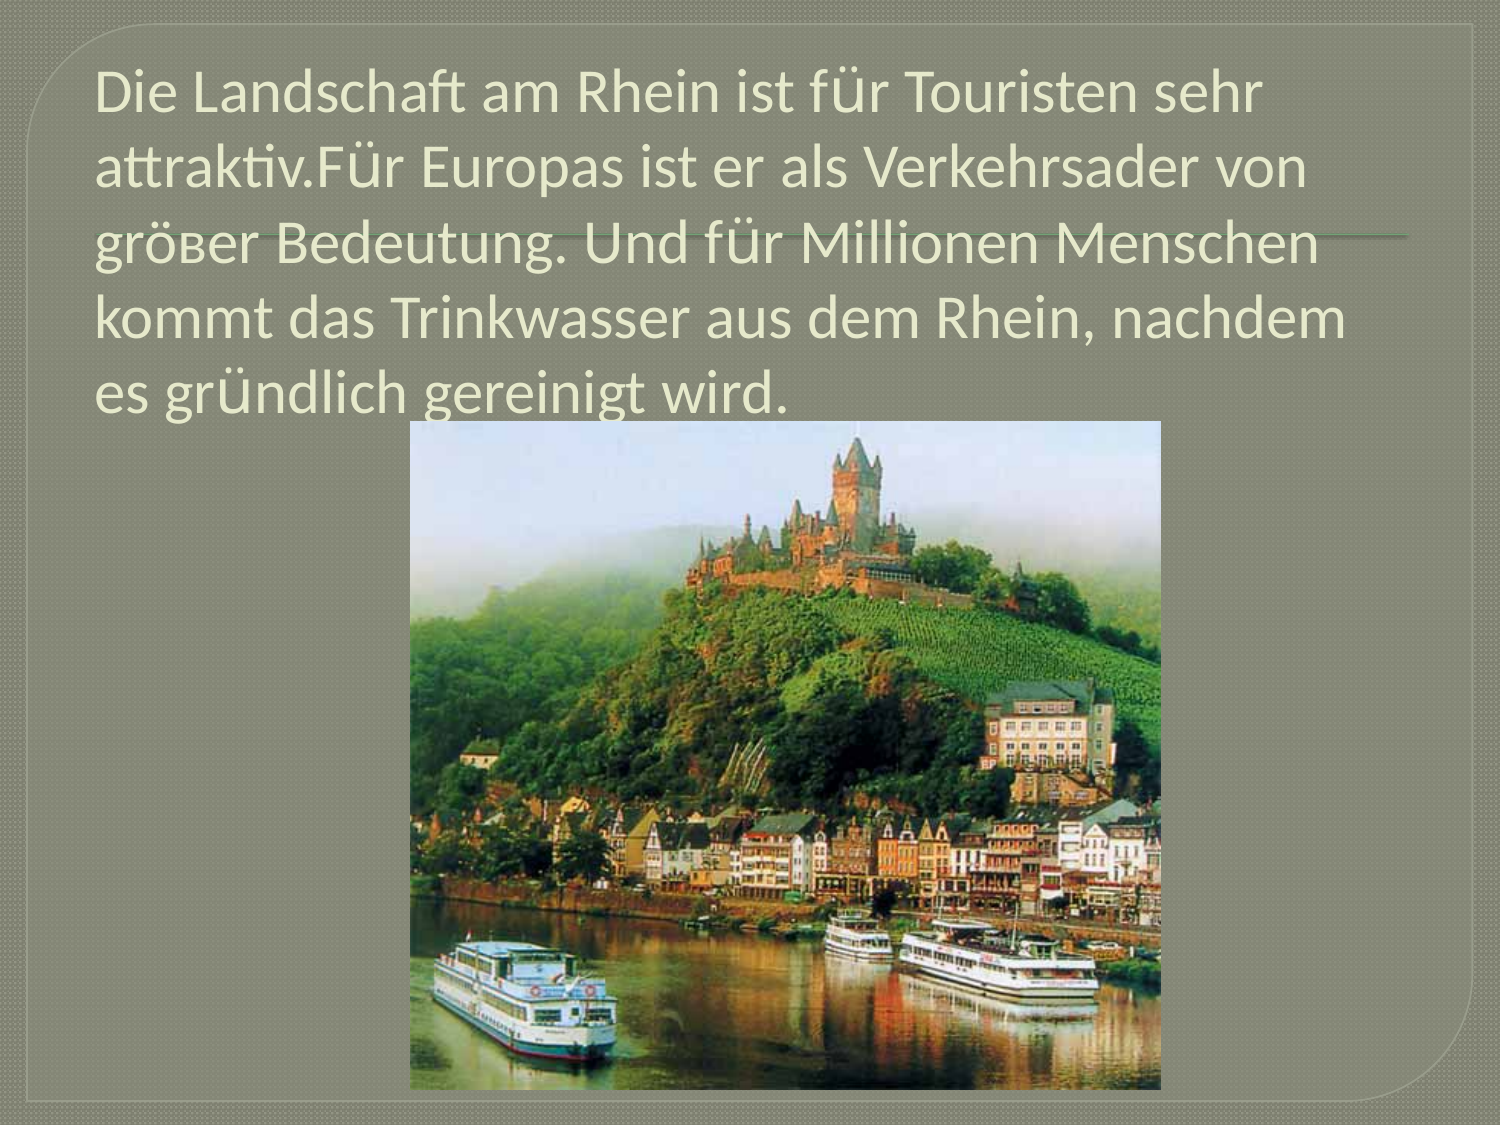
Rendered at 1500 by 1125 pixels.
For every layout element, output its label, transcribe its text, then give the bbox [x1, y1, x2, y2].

title Die Landschaft am Rhein ist für Touristen sehr attraktiv.Für Europas ist er als Verkehrsader von gröвer Bedeutung. Und für Millionen Menschen kommt das Trinkwasser aus dem Rhein, nachdem es gründlich gereinigt wird. [70, 41, 1418, 434]
picture [409, 421, 1161, 1091]
